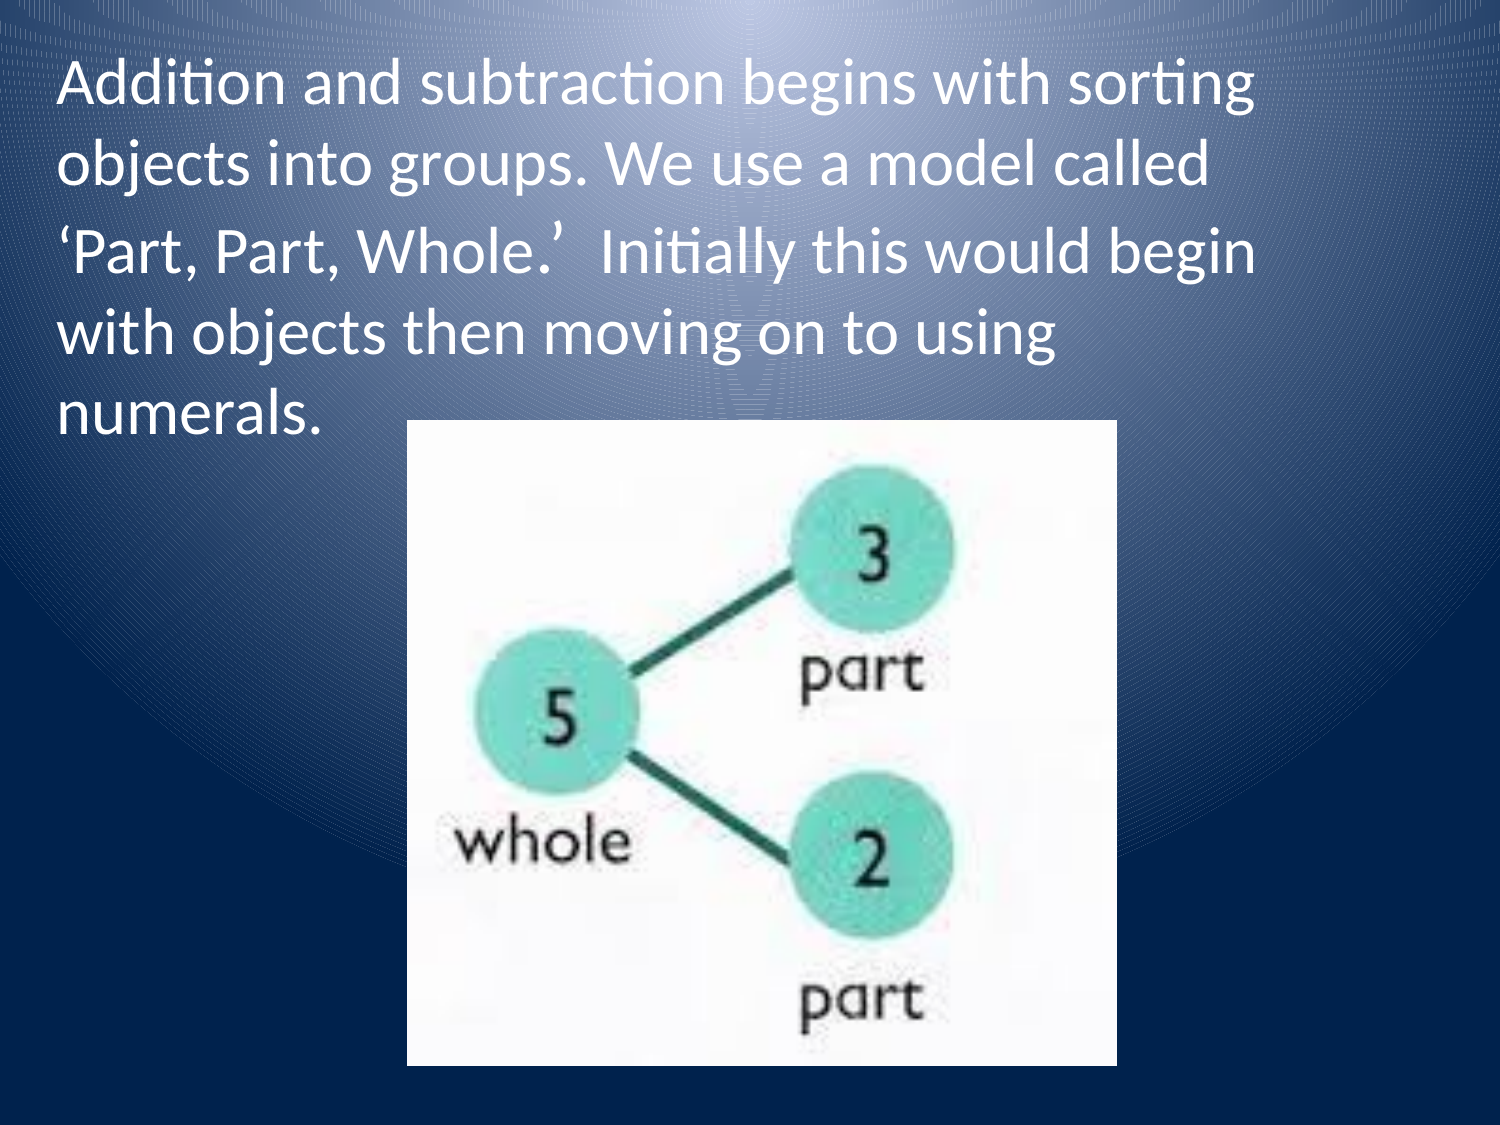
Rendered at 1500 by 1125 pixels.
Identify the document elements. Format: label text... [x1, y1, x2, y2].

text_box Addition and subtraction begins with sorting objects into groups. We use a model called ‘Part, Part, Whole.’ Initially this would begin with objects then moving on to using numerals. [41, 30, 1329, 456]
picture [407, 420, 1117, 1066]
